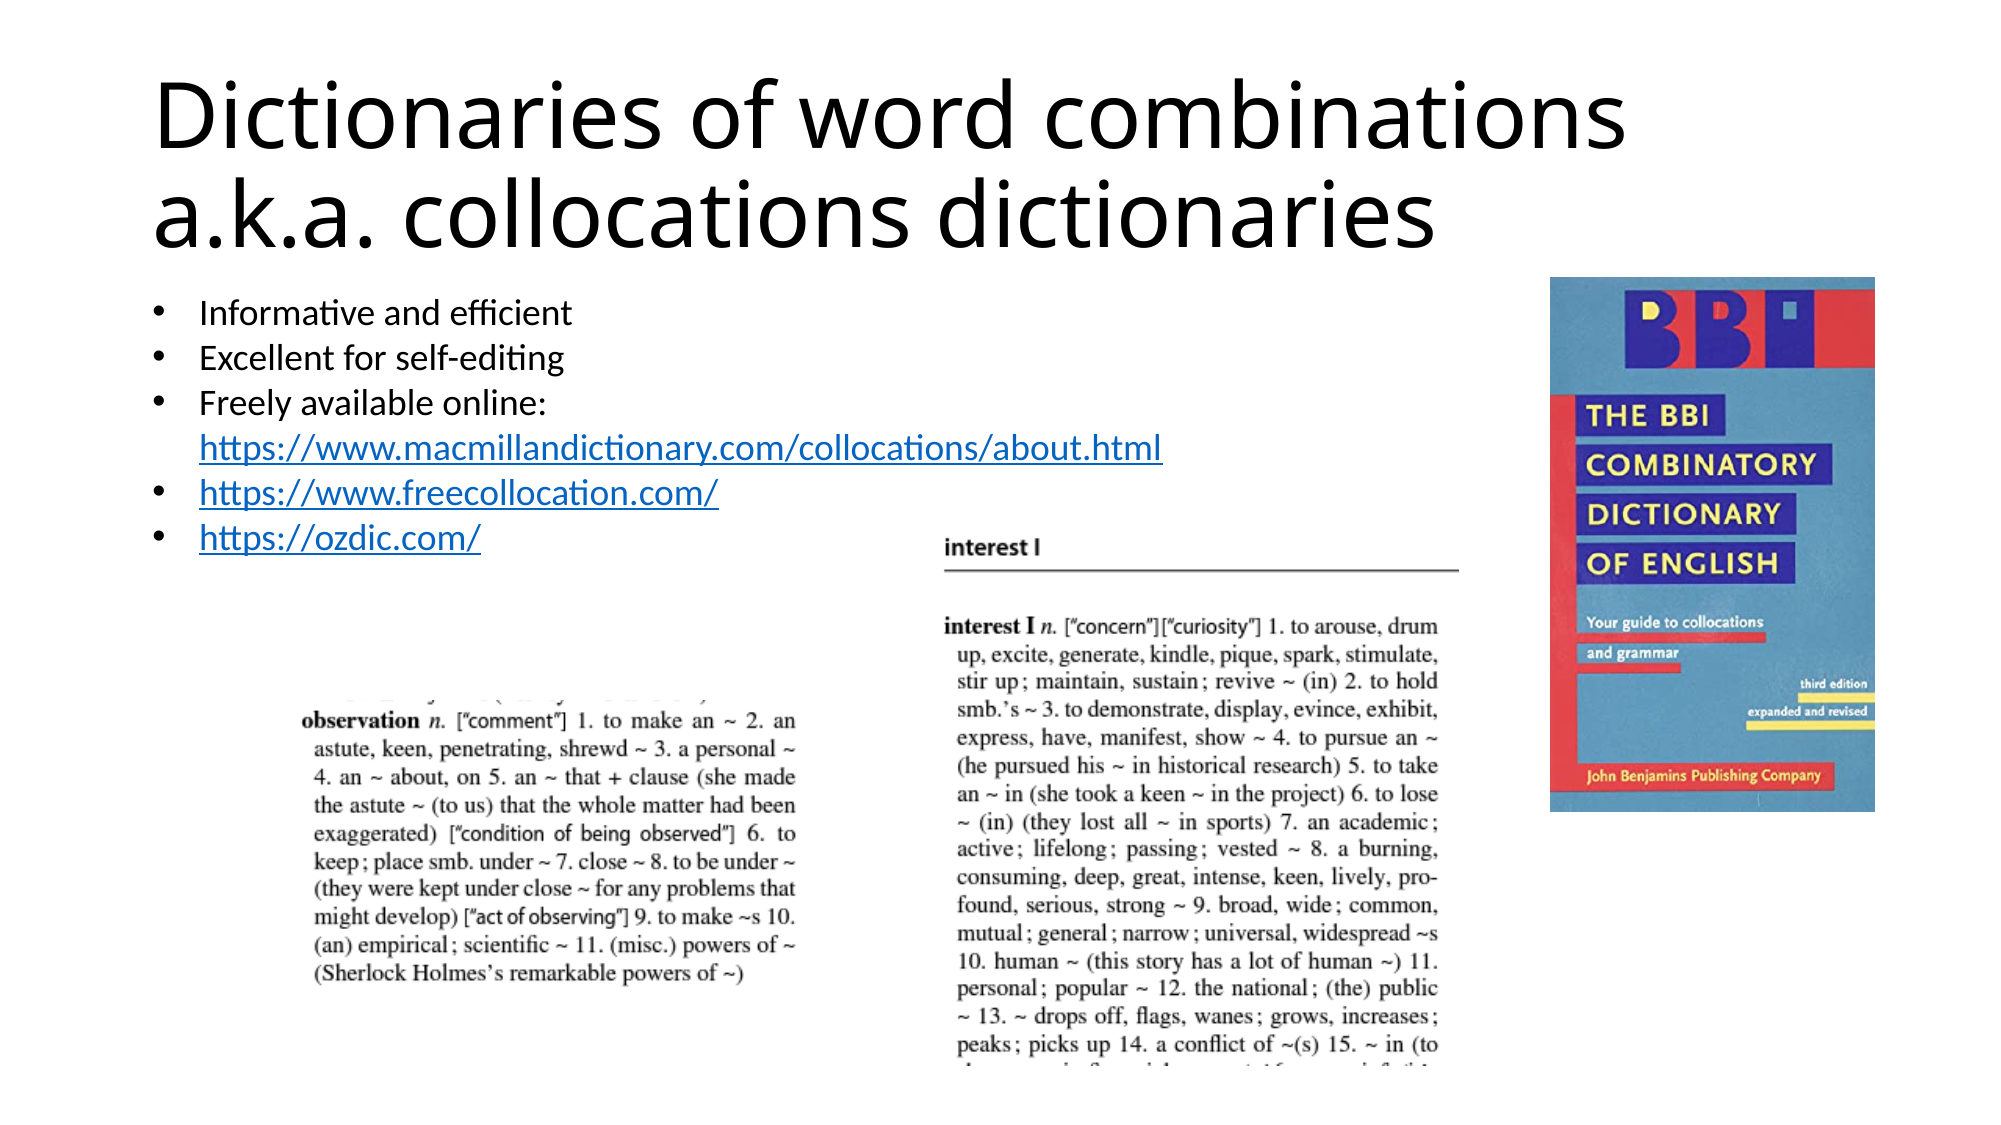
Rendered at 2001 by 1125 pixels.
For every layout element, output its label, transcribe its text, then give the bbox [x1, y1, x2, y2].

title Dictionaries of word combinations a.k.a. collocations dictionaries [137, 59, 1863, 278]
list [1550, 277, 1875, 812]
picture [921, 525, 1459, 1066]
picture [287, 700, 830, 1009]
text_box Informative and efficient Excellent for self-editing Freely available online: https://www.macmillandictionary.com/collocations/about.html https://www.freecollocation.com/ https://ozdic.com/ [137, 280, 1467, 701]
